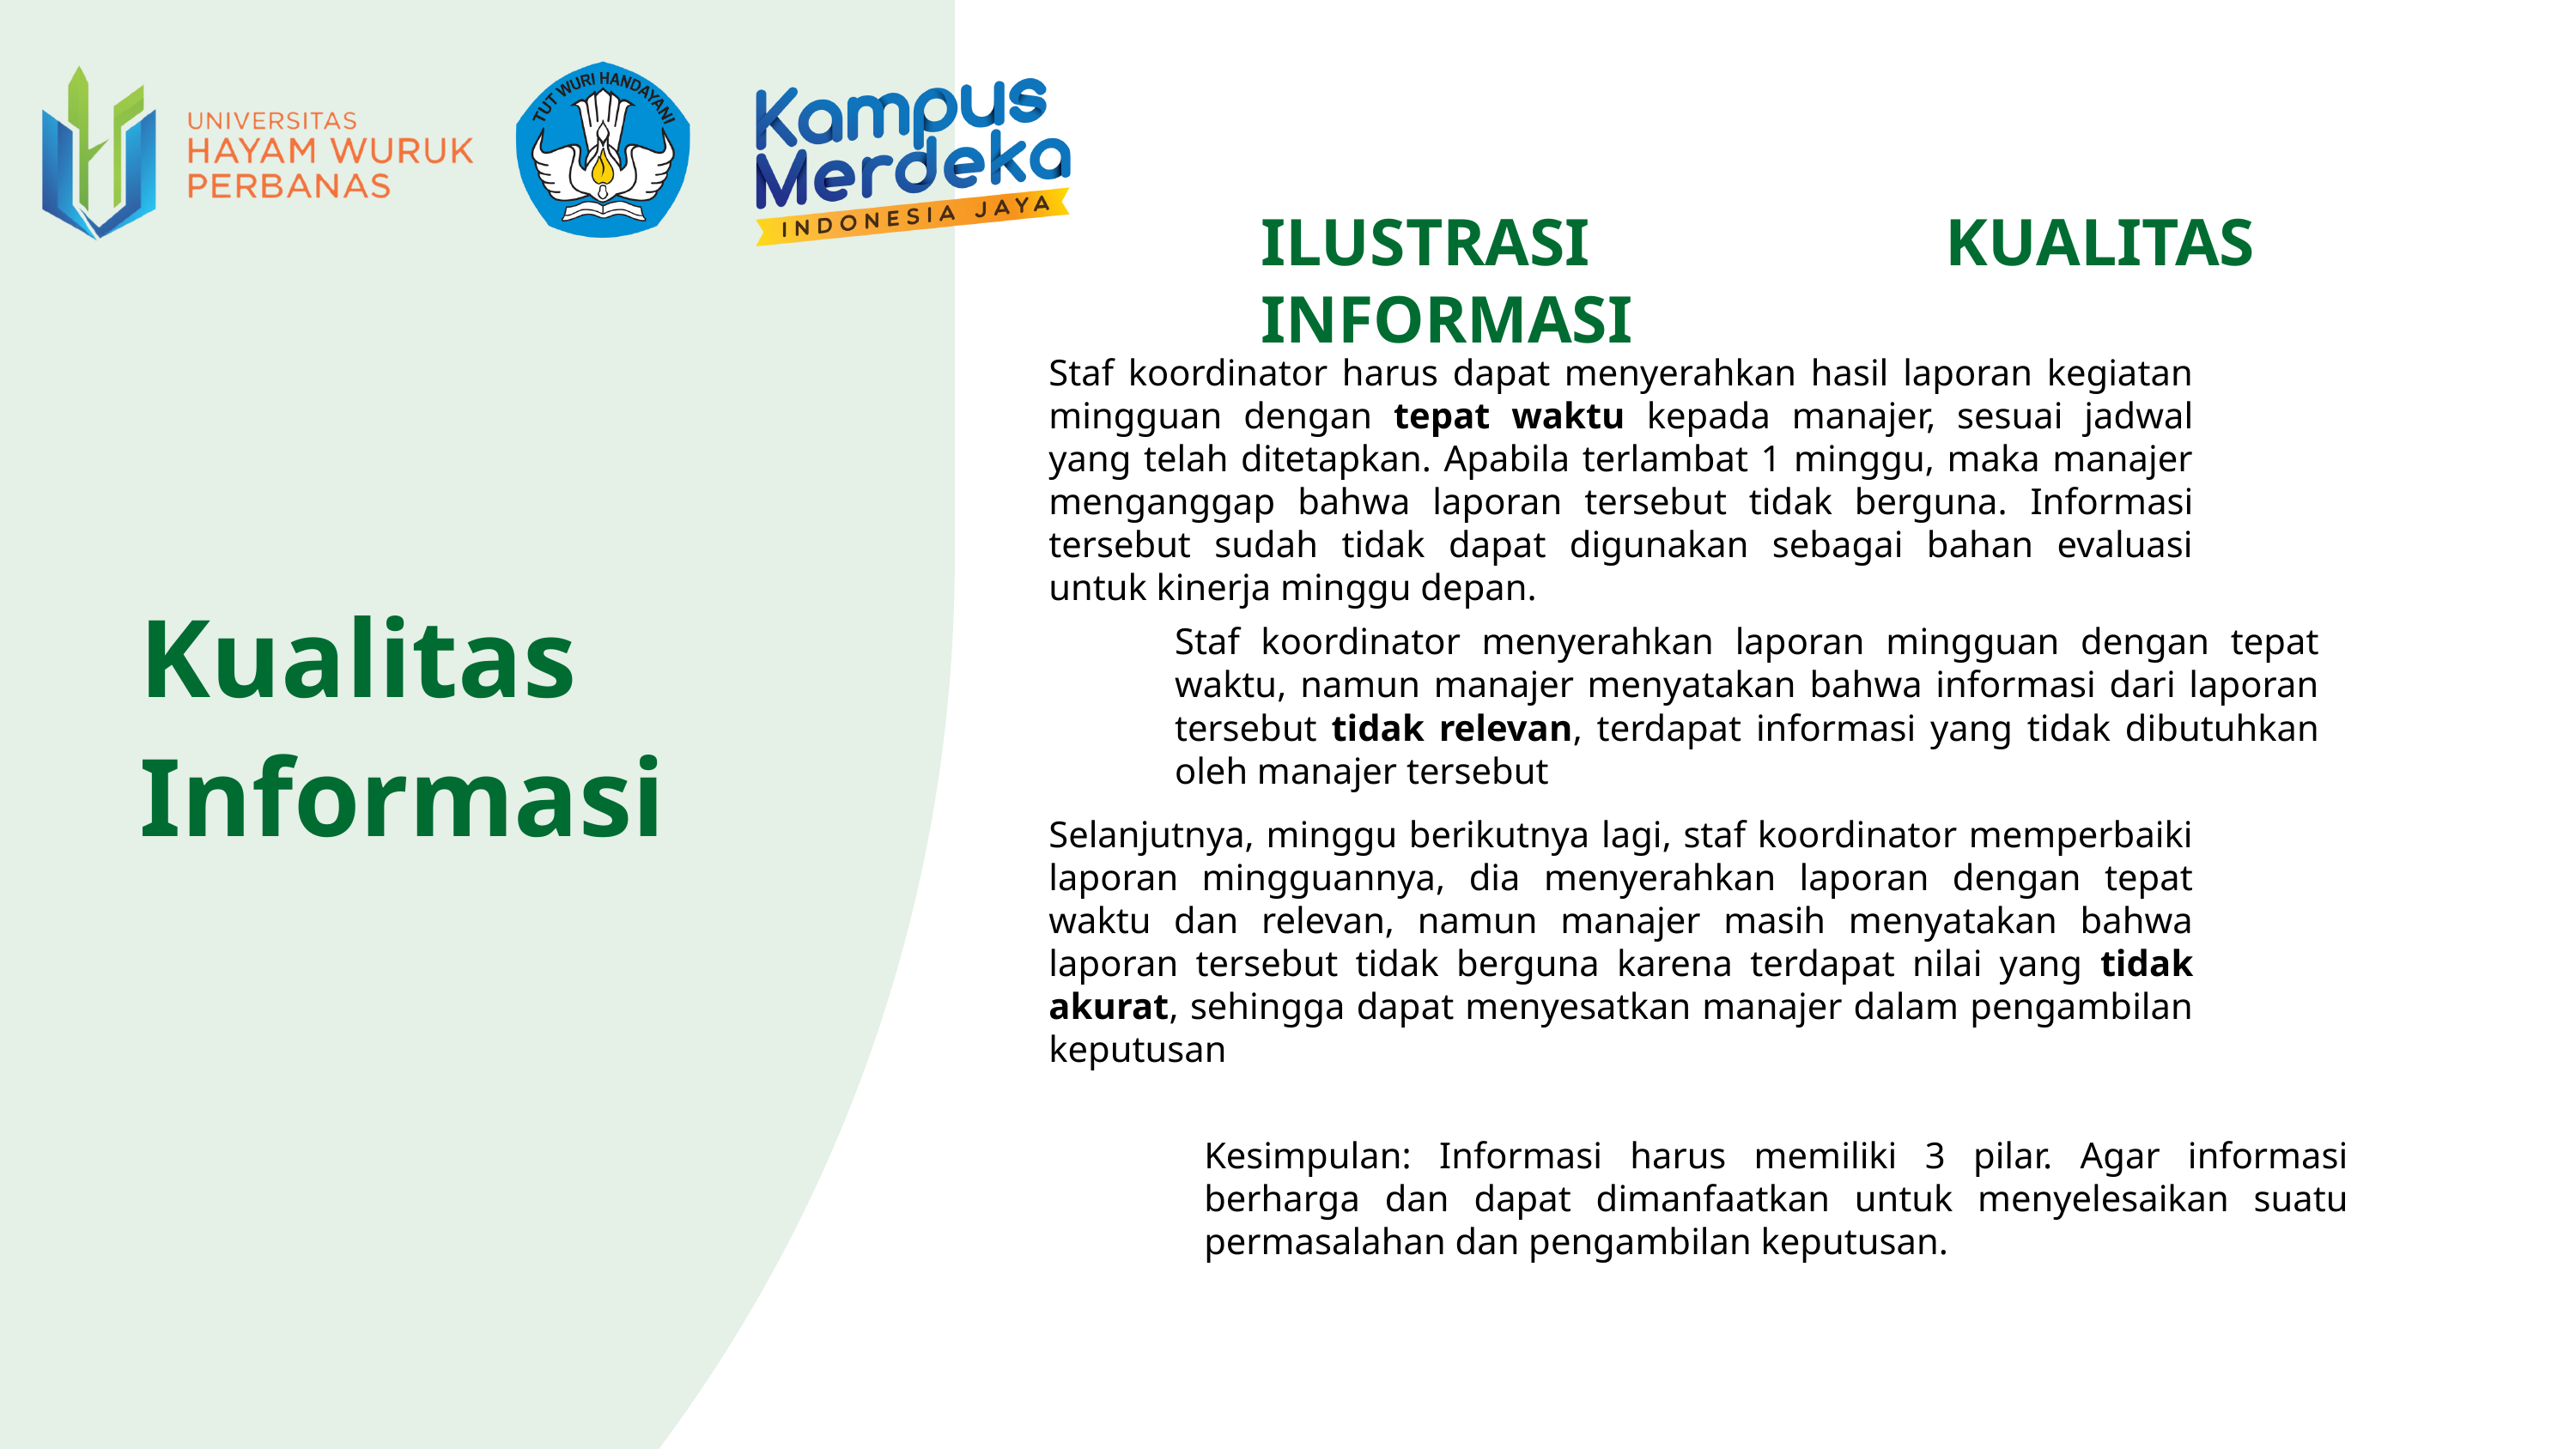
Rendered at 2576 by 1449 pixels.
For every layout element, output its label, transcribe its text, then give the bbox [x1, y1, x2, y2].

text_box Staf koordinator harus dapat menyerahkan hasil laporan kegiatan mingguan dengan tepat waktu kepada manajer, sesuai jadwal yang telah ditetapkan. Apabila terlambat 1 minggu, maka manajer menganggap bahwa laporan tersebut tidak berguna. Informasi tersebut sudah tidak dapat digunakan sebagai bahan evaluasi untuk kinerja minggu depan. [1036, 343, 2207, 614]
text_box Kesimpulan: Informasi harus memiliki 3 pilar. Agar informasi berharga dan dapat dimanfaatkan untuk menyelesaikan suatu permasalahan dan pengambilan keputusan. [1191, 1126, 2361, 1268]
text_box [139, 579, 860, 979]
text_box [0, 0, 956, 1449]
text_box Selanjutnya, minggu berikutnya lagi, staf koordinator memperbaiki laporan mingguannya, dia menyerahkan laporan dengan tepat waktu dan relevan, namun manajer masih menyatakan bahwa laporan tersebut tidak berguna karena terdapat nilai yang tidak akurat, sehingga dapat menyesatkan manajer dalam pengambilan keputusan [1036, 805, 2207, 1076]
text_box Staf koordinator menyerahkan laporan mingguan dengan tepat waktu, namun manajer menyatakan bahwa informasi dari laporan tersebut tidak relevan, terdapat informasi yang tidak dibutuhkan oleh manajer tersebut [1162, 612, 2332, 797]
text_box [959, 78, 1071, 246]
text_box ILUSTRASI KUALITAS INFORMASI [1248, 194, 2269, 362]
